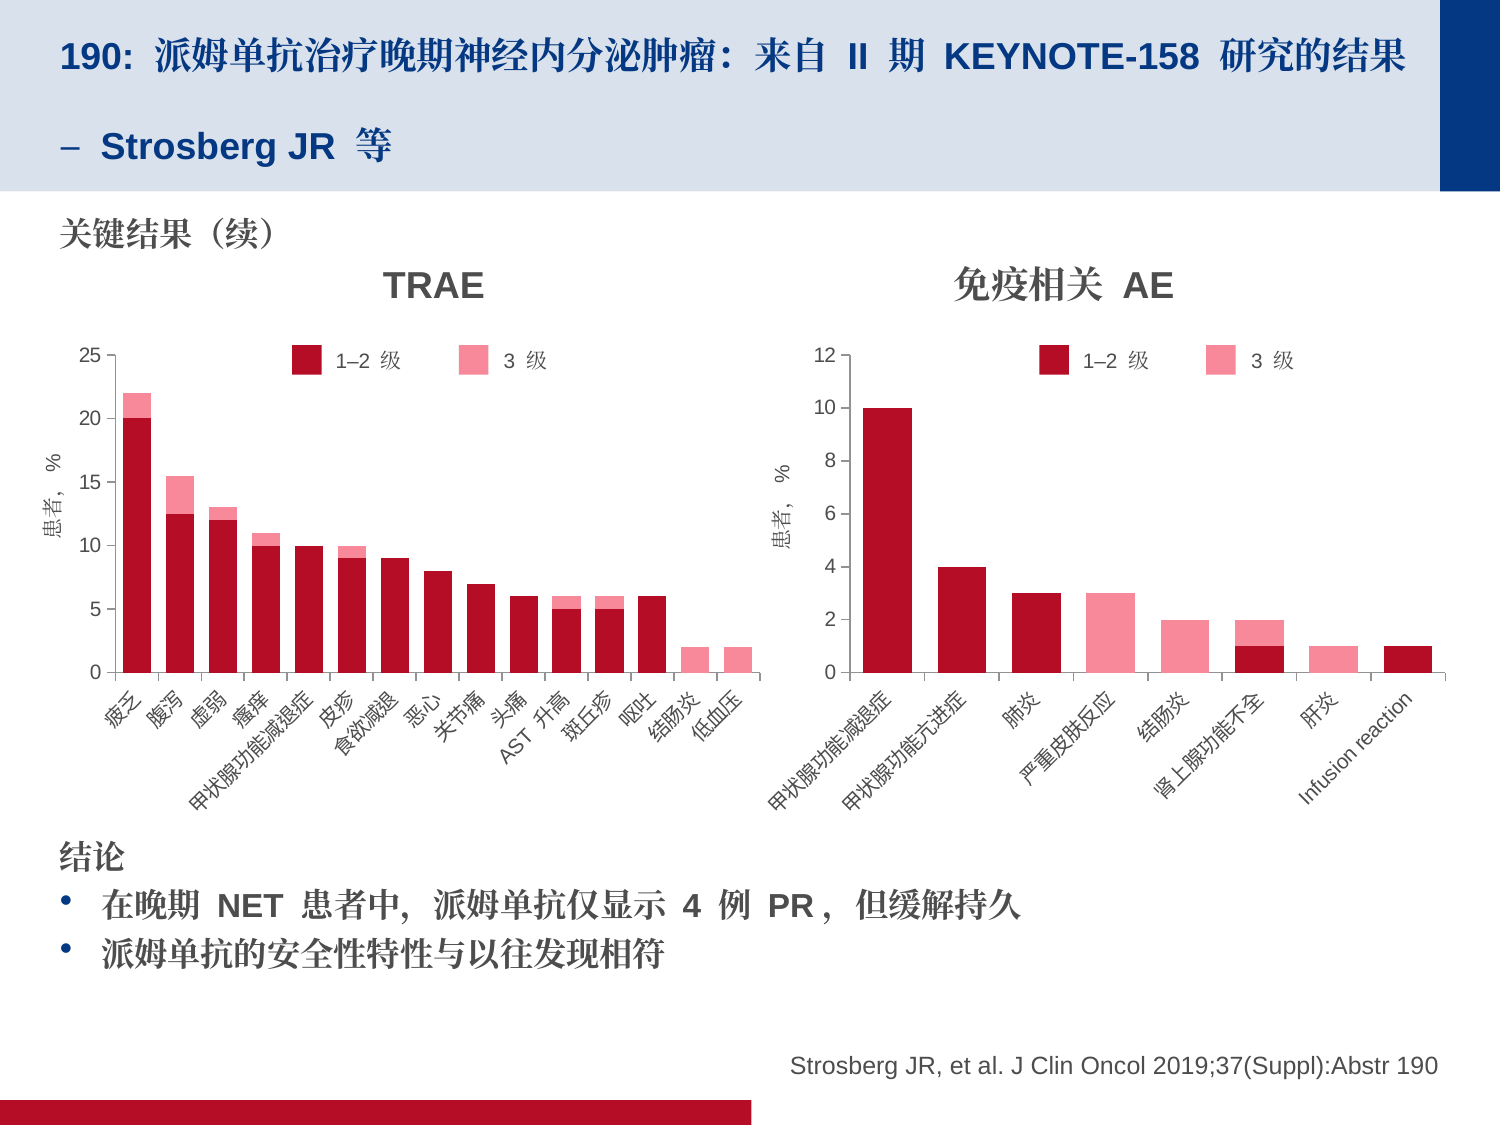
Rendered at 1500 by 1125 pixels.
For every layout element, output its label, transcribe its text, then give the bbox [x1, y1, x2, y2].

list 关键结果（续） 结论 在晚期 NET 患者中，派姆单抗仅显示 4 例 PR，但缓解持久 派姆单抗的安全性特性与以往发现相符 [59, 830, 1441, 985]
list Strosberg JR, et al. J Clin Oncol 2019;37(Suppl):Abstr 190 [762, 999, 1441, 1080]
title 190: 派姆单抗治疗晚期神经内分泌肿瘤：来自 II 期 KEYNOTE-158 研究的结果 – Strosberg JR 等 [59, 29, 1412, 162]
text_box 患者，% [32, 438, 59, 555]
text_box 免疫相关 AE [939, 253, 1190, 314]
chart [64, 333, 1460, 829]
list 关键结果（续） 结论 在晚期 NET 患者中，派姆单抗仅显示 4 例 PR，但缓解持久 派姆单抗的安全性特性与以往发现相符 [59, 205, 1441, 338]
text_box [291, 339, 598, 381]
text_box TRAE [368, 253, 500, 314]
